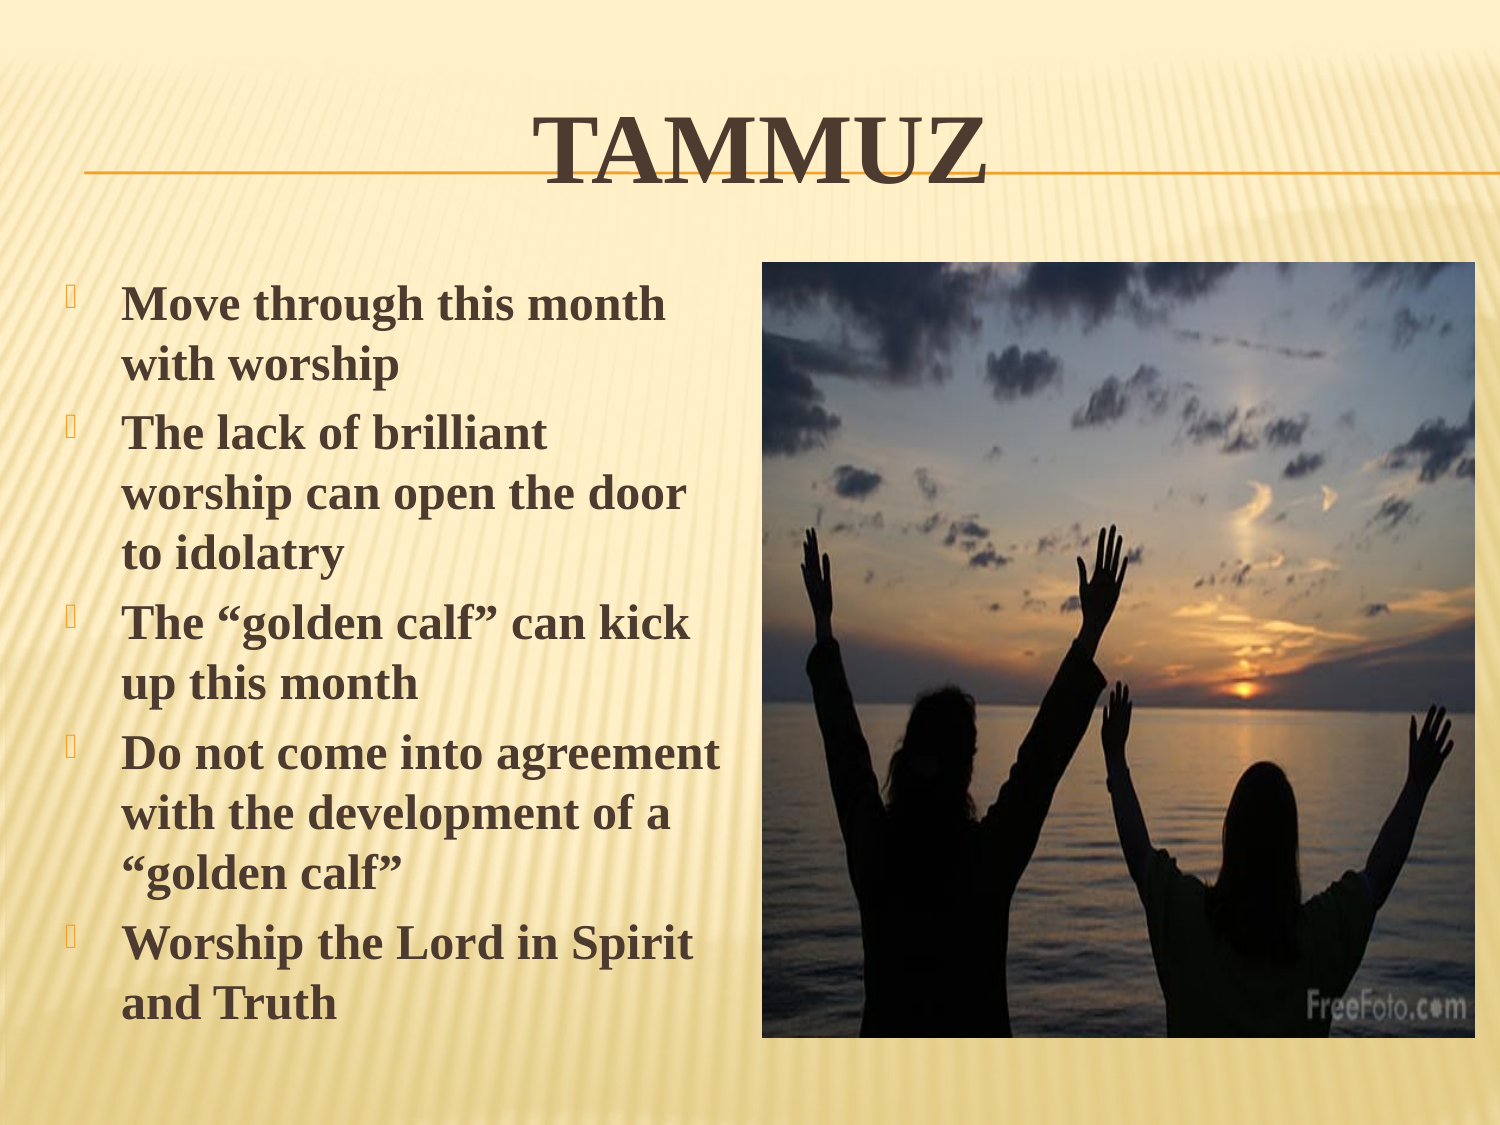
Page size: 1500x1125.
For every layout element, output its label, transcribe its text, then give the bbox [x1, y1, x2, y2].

title TAMMUZ [49, 75, 1475, 213]
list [762, 262, 1476, 1038]
list Move through this month with worship The lack of brilliant worship can open the door to idolatry The “golden calf” can kick up this month Do not come into agreement with the development of a “golden calf” Worship the Lord in Spirit and Truth [50, 262, 738, 1038]
